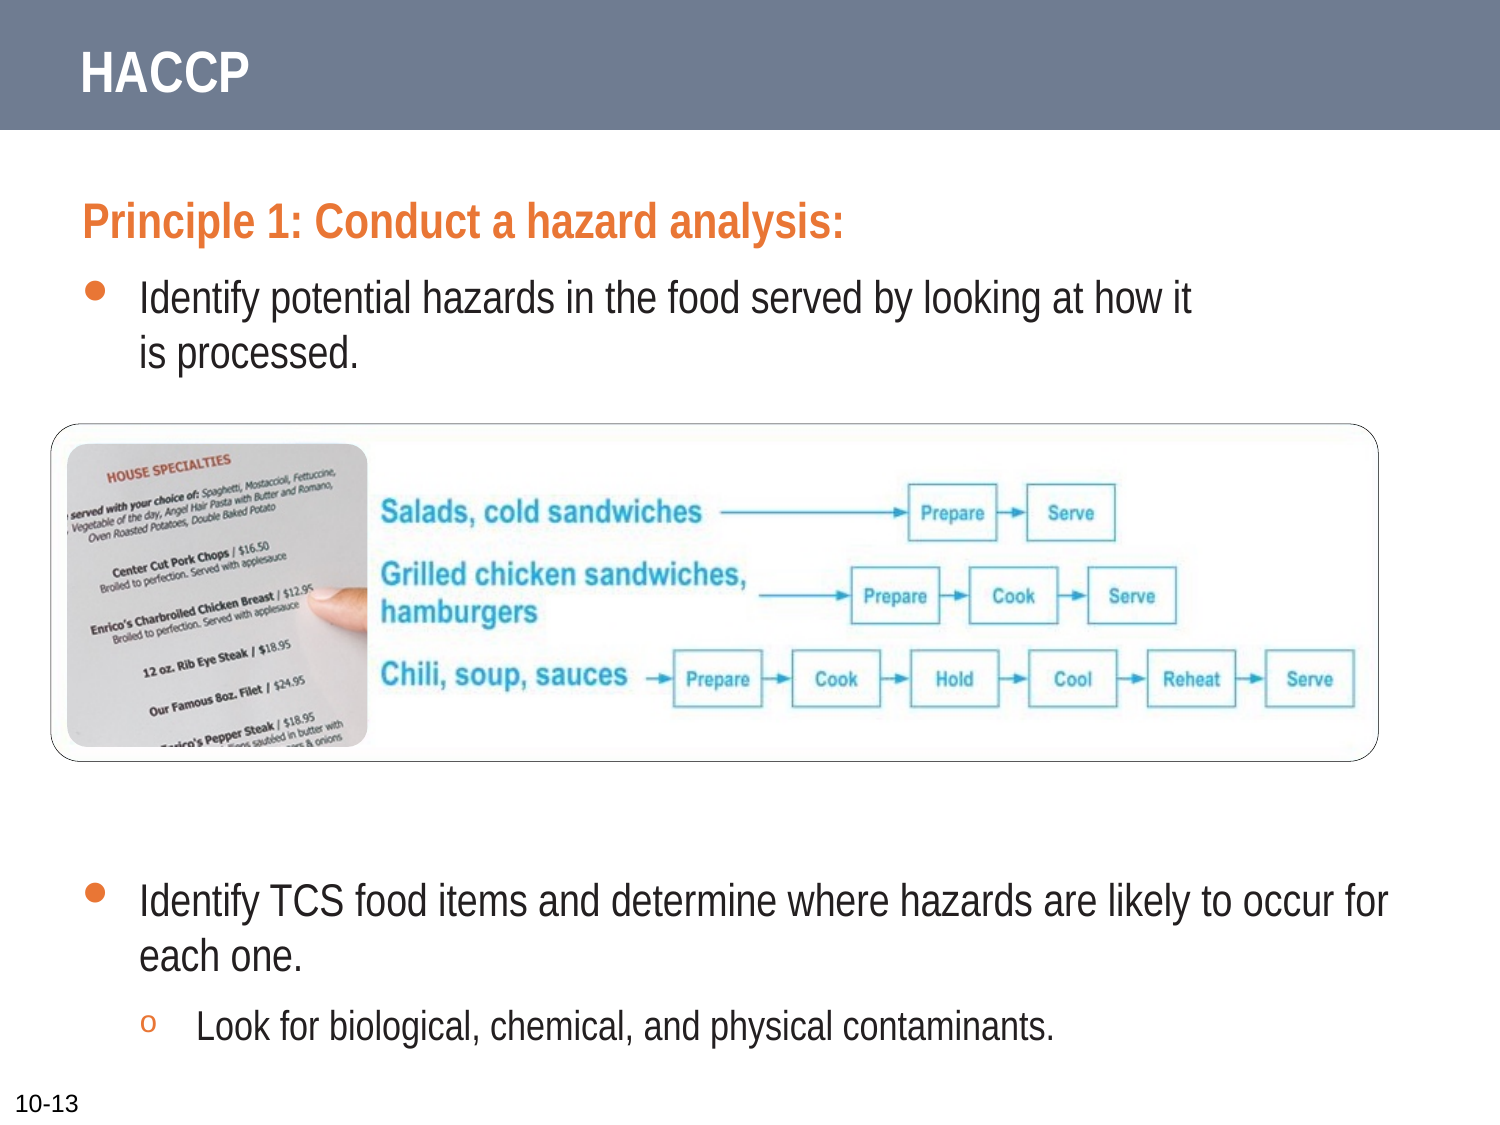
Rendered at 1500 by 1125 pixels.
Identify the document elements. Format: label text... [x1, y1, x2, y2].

picture [50, 423, 1379, 762]
text_box 10-13 [0, 1050, 94, 1125]
title HACCP [65, 26, 1429, 112]
list Principle 1: Conduct a hazard analysis: Identify potential hazards in the food served by looking at how it is processed. Identify TCS food items and determine where hazards are likely to occur for each one. Look for biological, chemical, and physical contaminants. [67, 187, 1416, 1005]
